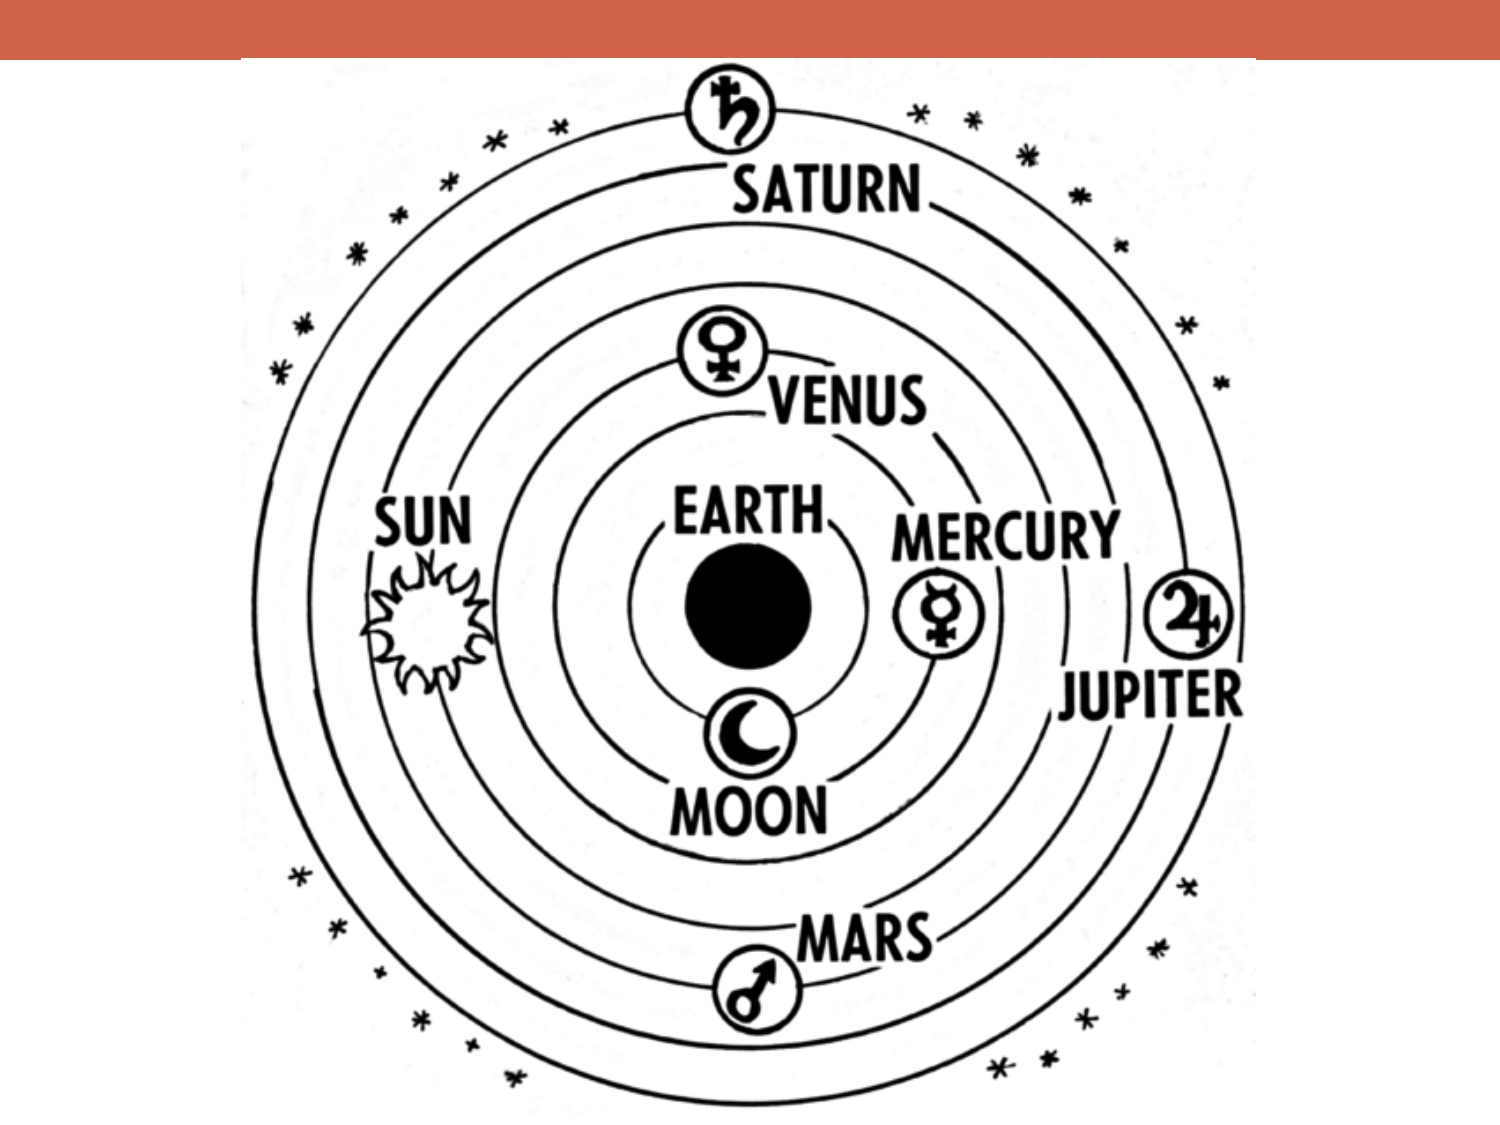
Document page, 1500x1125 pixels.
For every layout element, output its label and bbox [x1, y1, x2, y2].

picture [241, 58, 1257, 1116]
